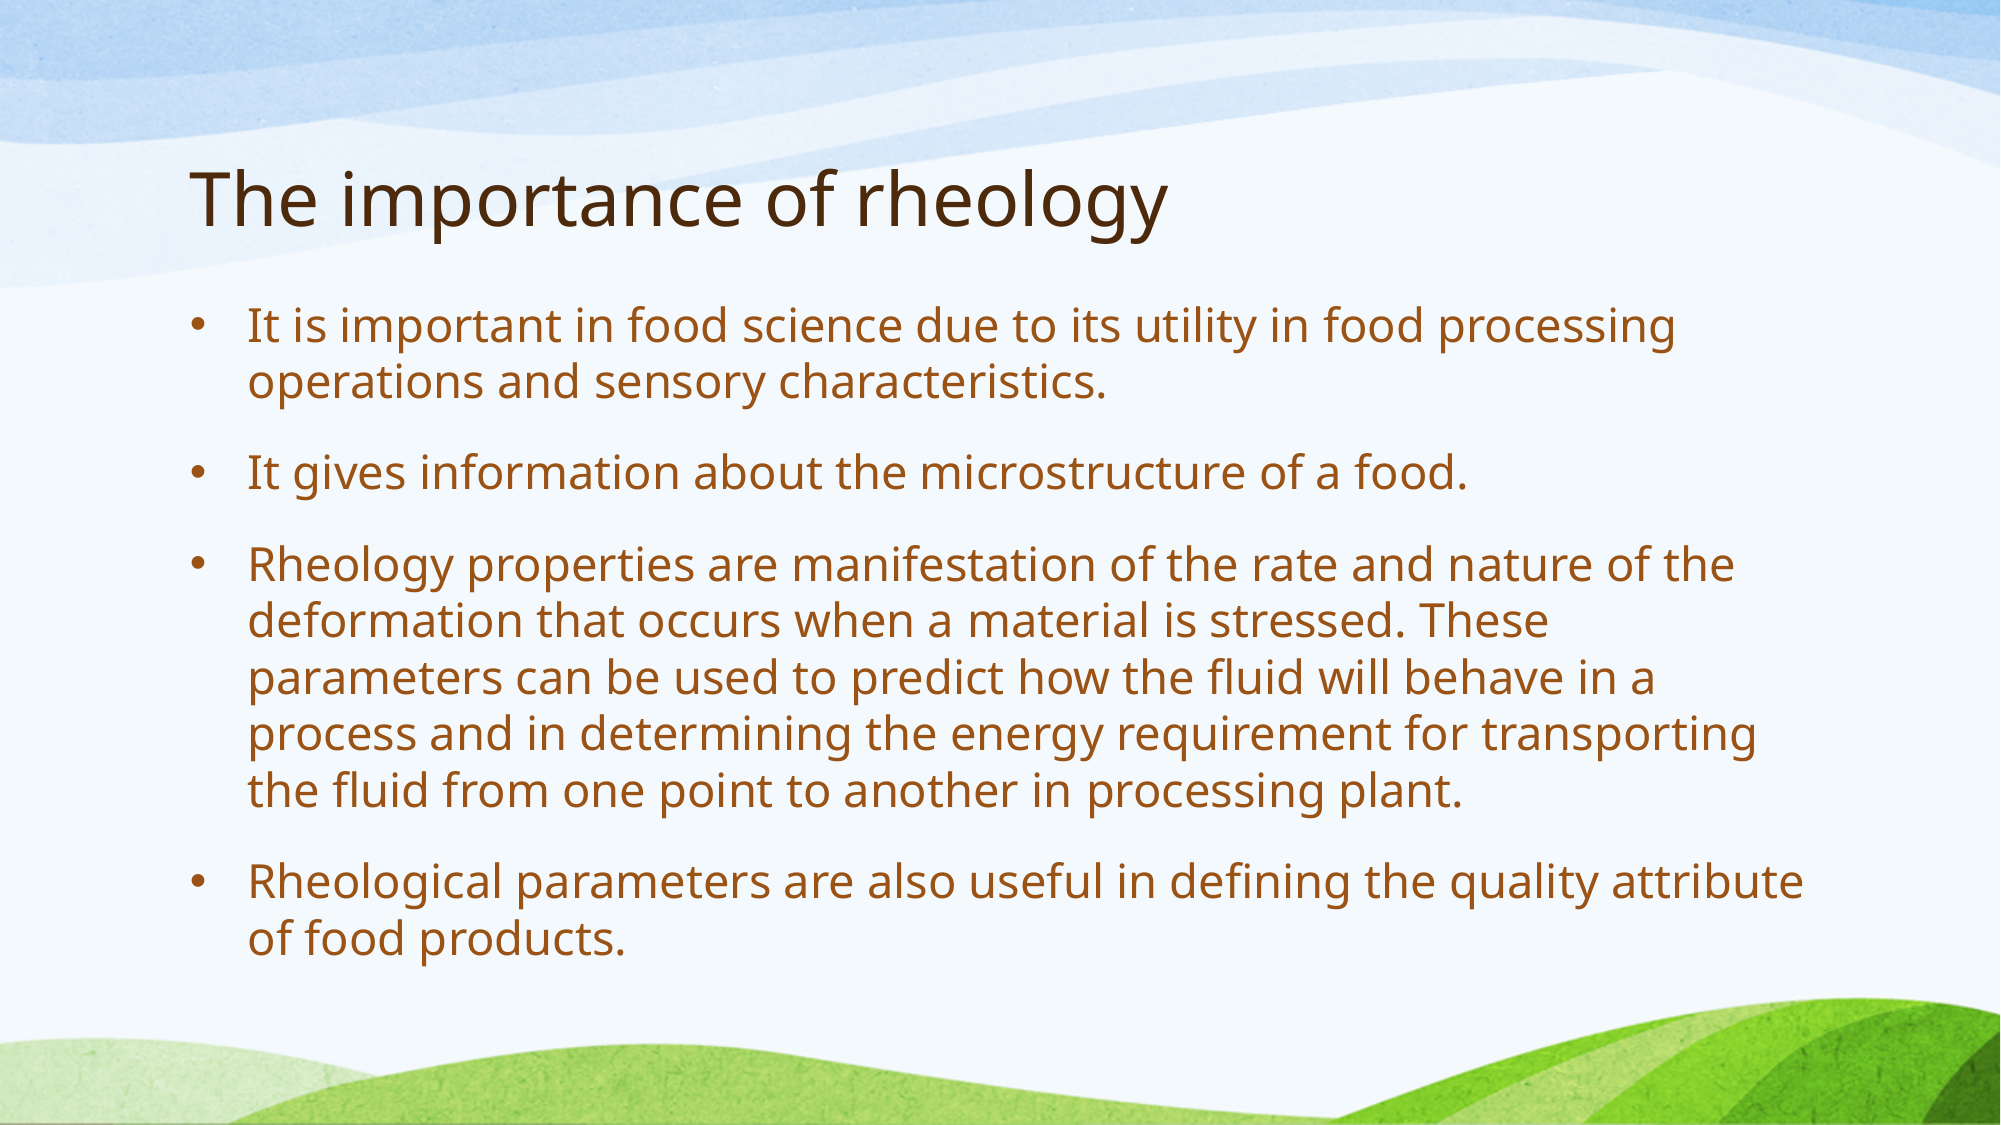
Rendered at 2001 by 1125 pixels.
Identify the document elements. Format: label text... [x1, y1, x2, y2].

title The importance of rheology [174, 50, 1825, 250]
picture [0, 0, 2001, 1125]
list It is important in food science due to its utility in food processing operations and sensory characteristics. It gives information about the microstructure of a food. Rheology properties are manifestation of the rate and nature of the deformation that occurs when a material is stressed. These parameters can be used to predict how the fluid will behave in a process and in determining the energy requirement for transporting the fluid from one point to another in processing plant. Rheological parameters are also useful in defining the quality attribute of food products. [174, 287, 1825, 982]
